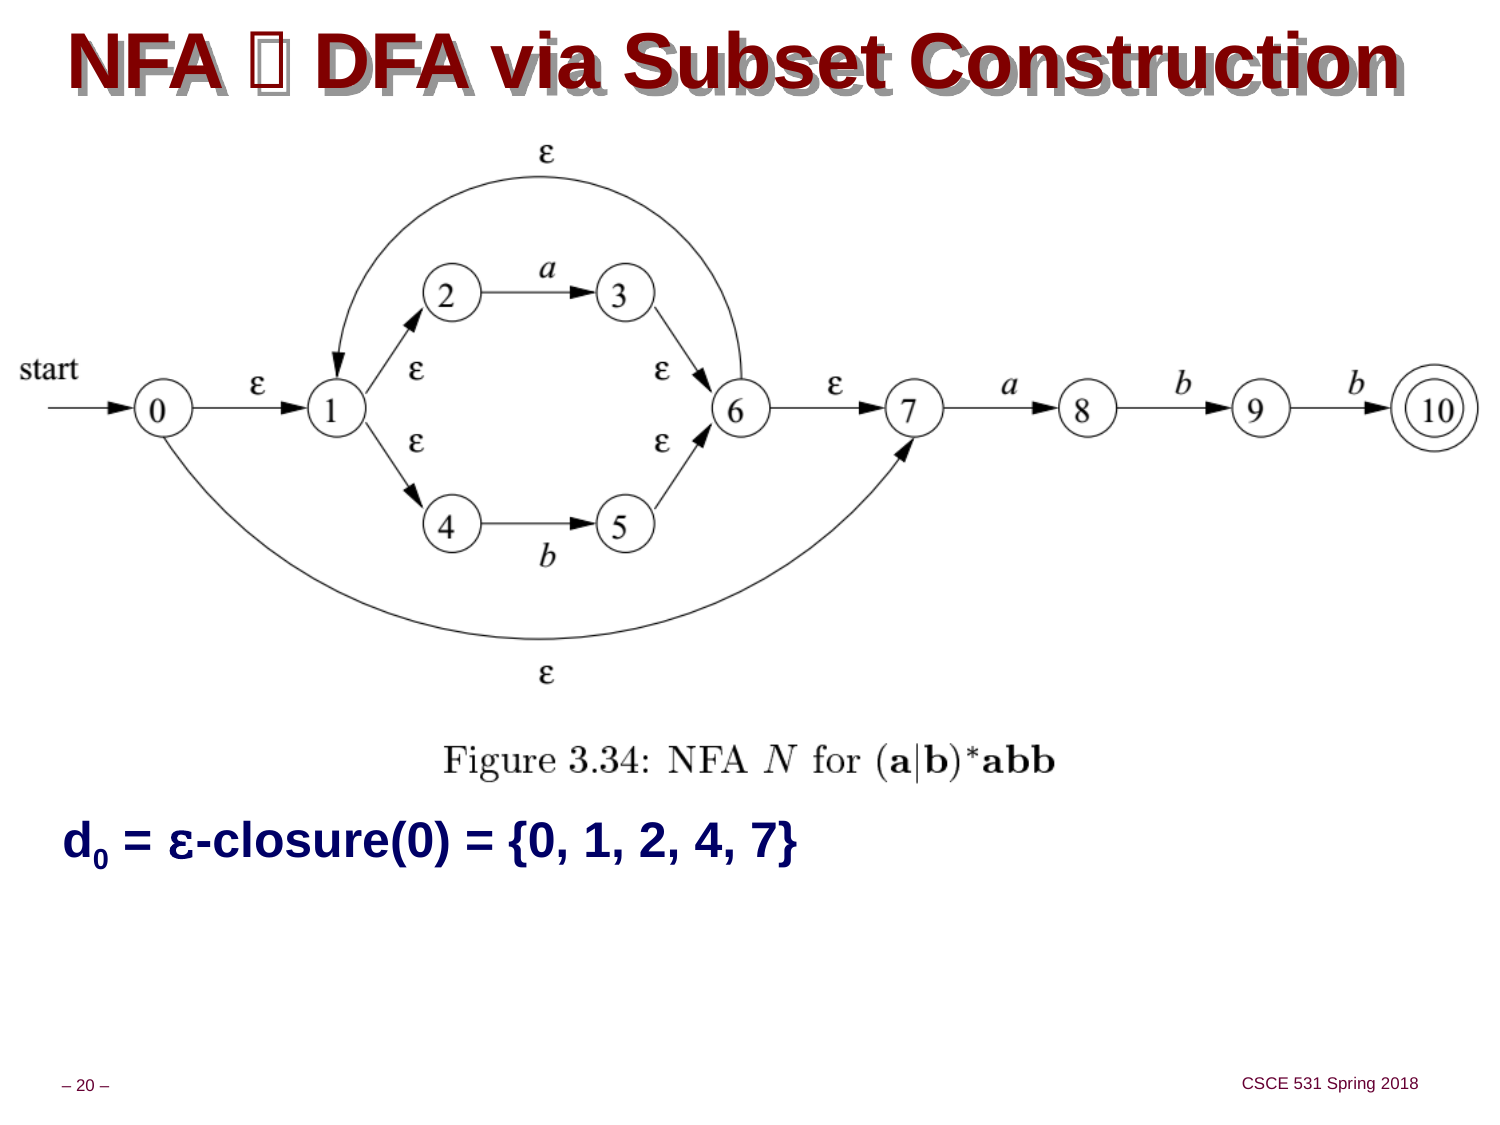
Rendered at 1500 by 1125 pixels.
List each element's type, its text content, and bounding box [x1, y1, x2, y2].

picture [0, 109, 1500, 794]
list d0 = ε-closure(0) = {0, 1, 2, 4, 7} [47, 800, 1411, 1058]
title NFA  DFA via Subset Construction [66, 0, 1497, 109]
